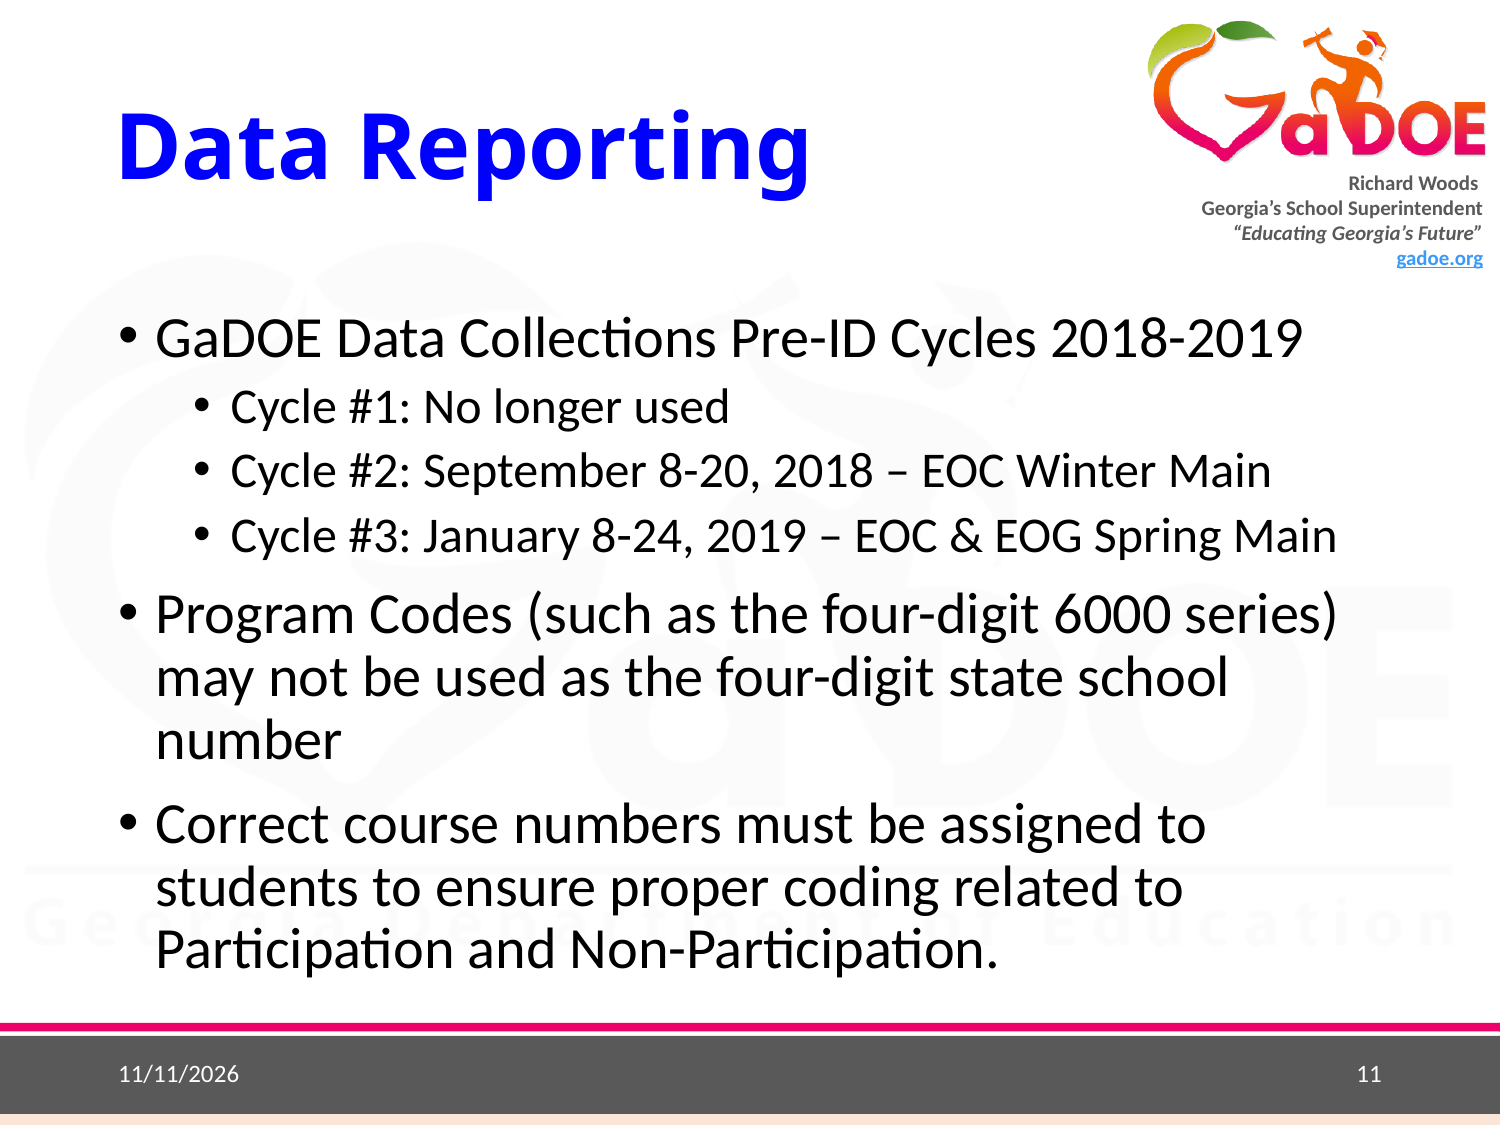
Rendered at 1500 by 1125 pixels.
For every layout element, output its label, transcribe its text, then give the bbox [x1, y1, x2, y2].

title Data Reporting [99, 54, 1136, 245]
slide_number 11 [1059, 1042, 1397, 1103]
picture [1135, 8, 1499, 164]
list GaDOE Data Collections Pre-ID Cycles 2018-2019 Cycle #1: No longer used Cycle #2: September 8-20, 2018 – EOC Winter Main Cycle #3: January 8-24, 2019 – EOC & EOG Spring Main Program Codes (such as the four-digit 6000 series) may not be used as the four-digit state school number Correct course numbers must be assigned to students to ensure proper coding related to Participation and Non-Participation. [103, 299, 1397, 1014]
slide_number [103, 1042, 441, 1103]
picture [19, 235, 1473, 980]
